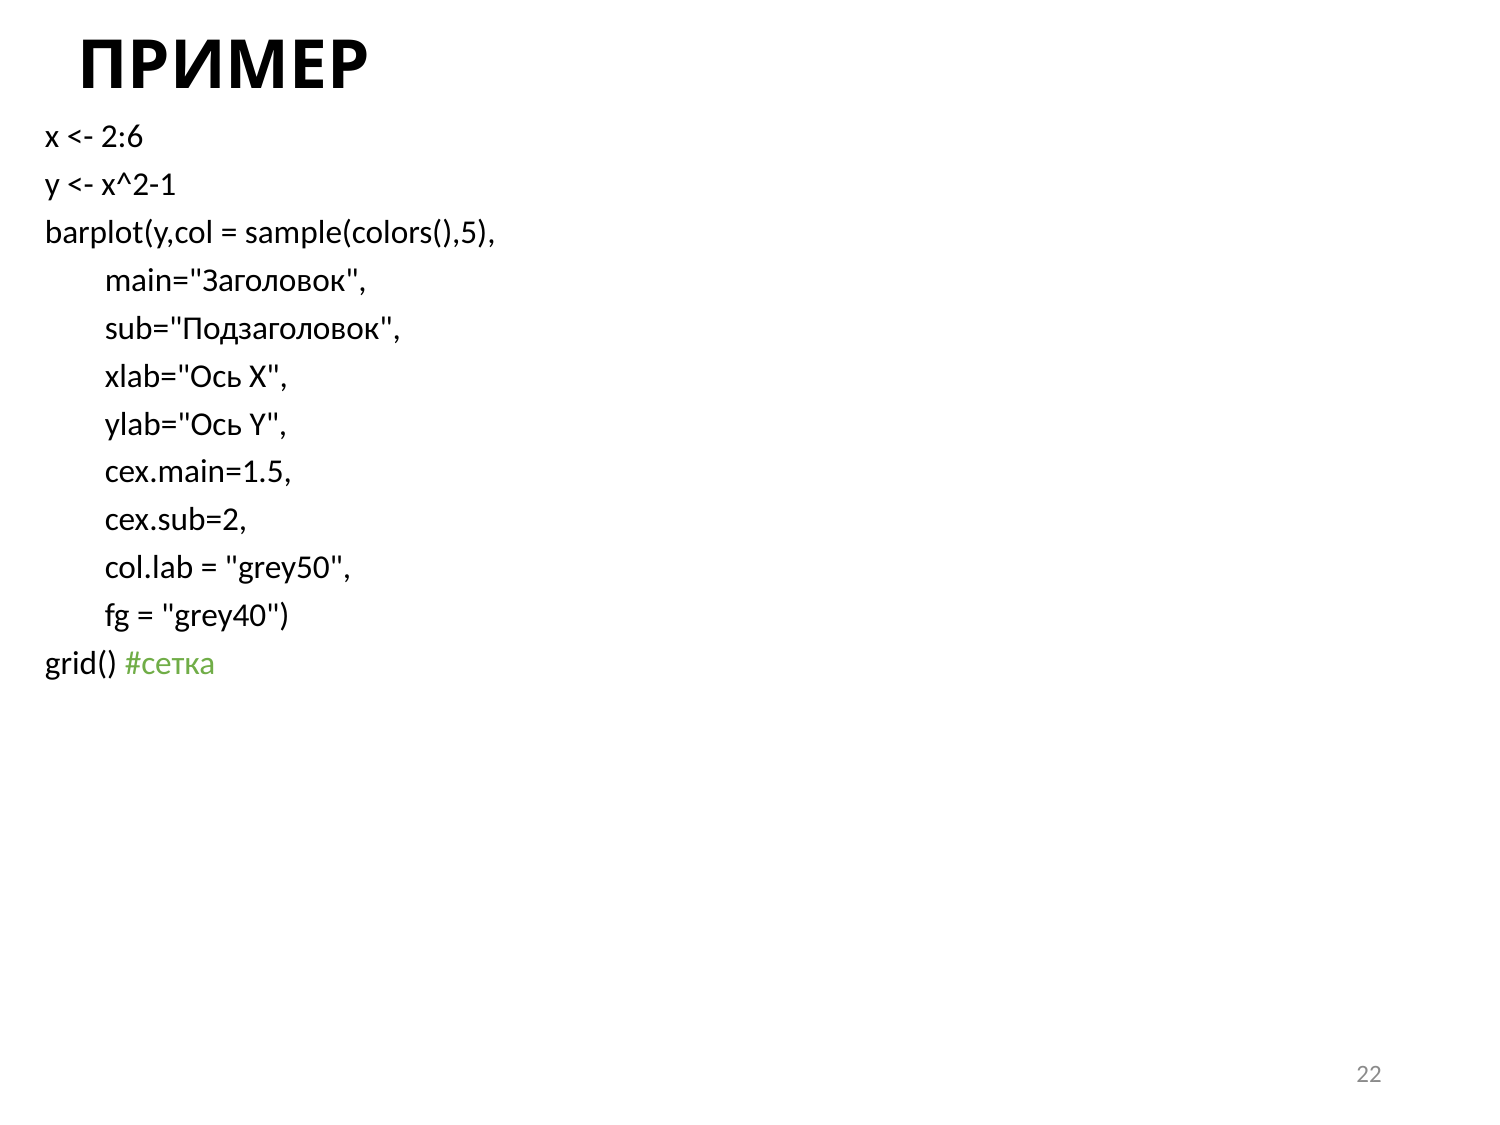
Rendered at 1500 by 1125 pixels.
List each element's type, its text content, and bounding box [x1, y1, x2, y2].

list x <- 2:6 y <- x^2-1 barplot(y,col = sample(colors(),5), main="Заголовок", sub="Подзаголовок", xlab="Ось Х", ylab="Ось Y", cex.main=1.5, cex.sub=2, col.lab = "grey50", fg = "grey40") grid() #сетка [29, 98, 1476, 1084]
title ПРИМЕР [62, 22, 1356, 98]
slide_number 22 [1059, 1042, 1397, 1103]
